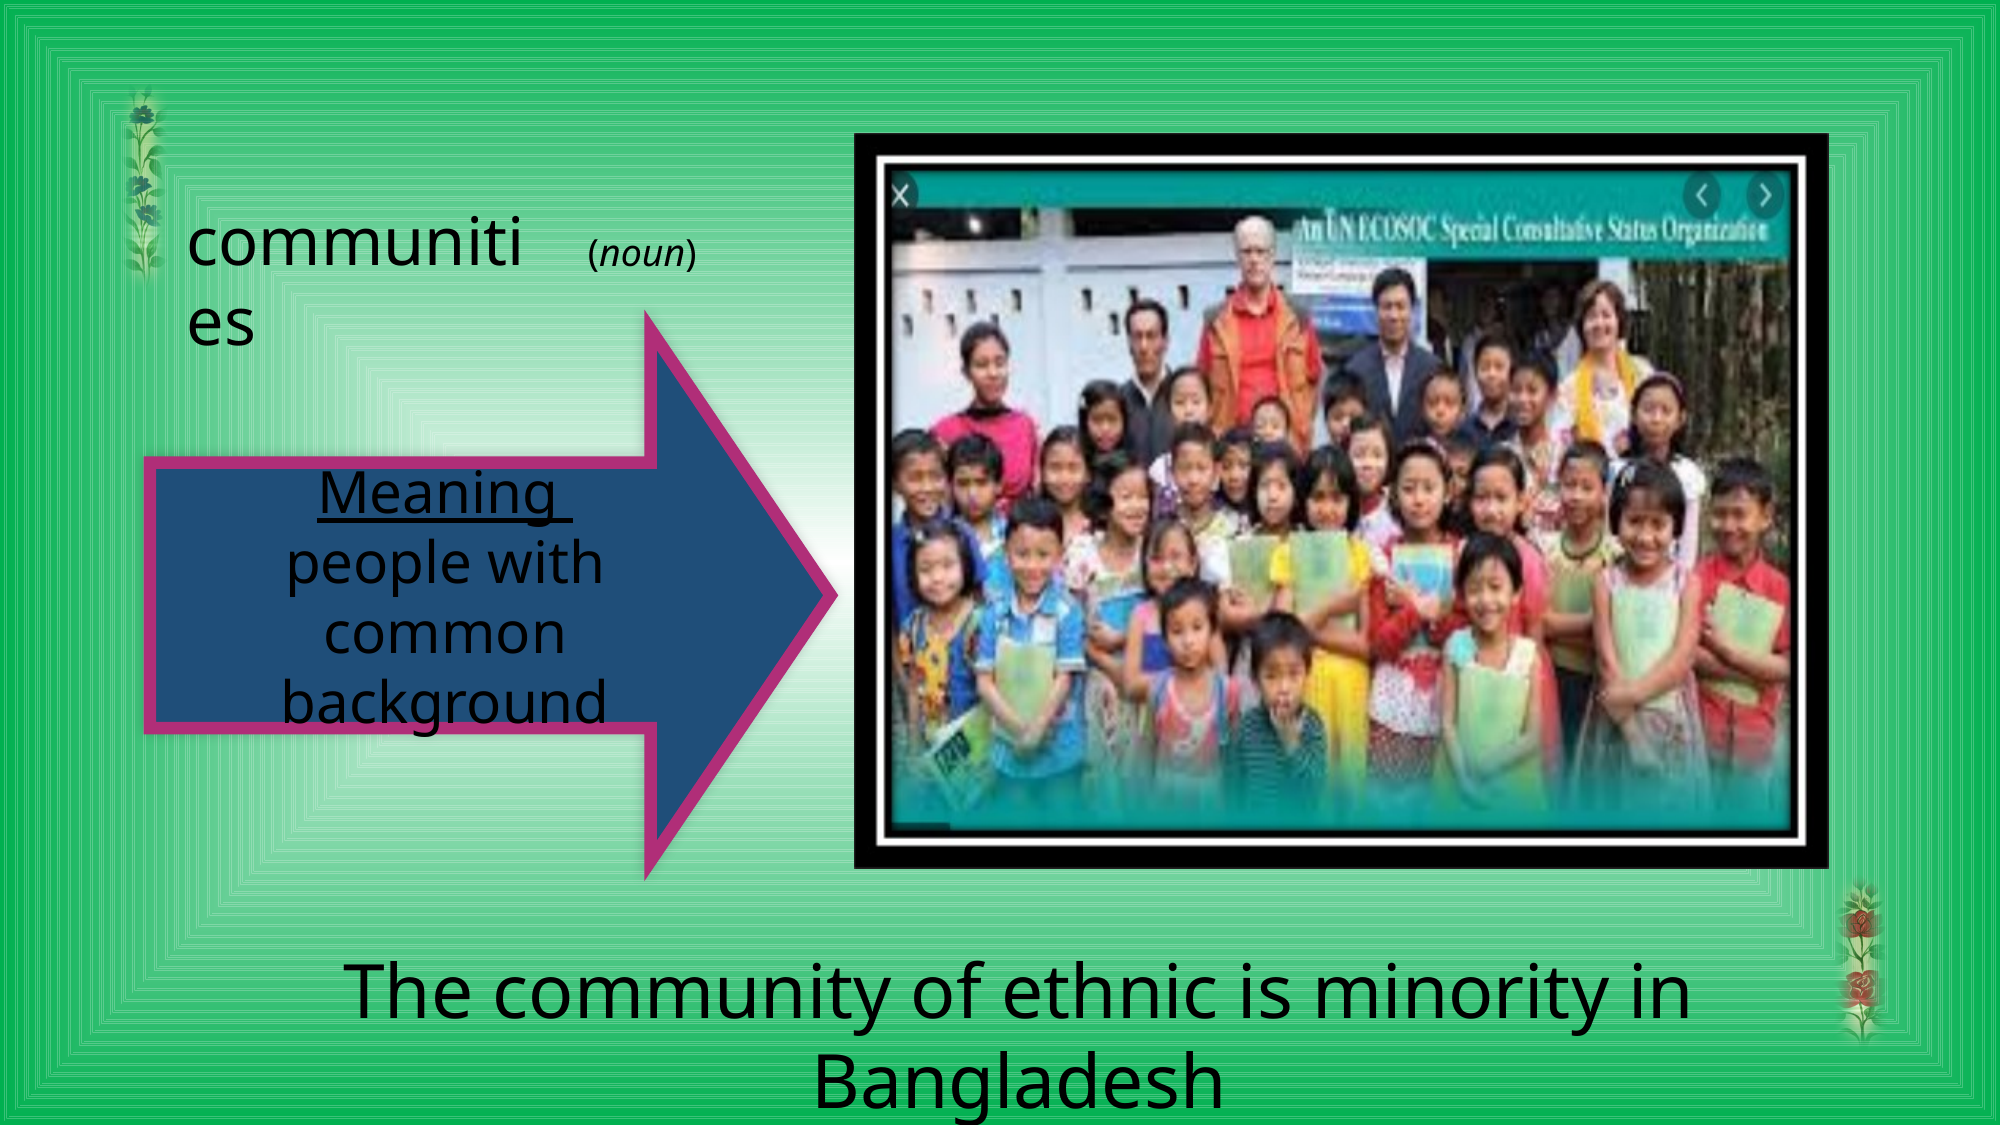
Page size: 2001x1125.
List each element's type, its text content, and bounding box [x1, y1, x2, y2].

picture [118, 79, 171, 294]
text_box (noun) [573, 221, 712, 281]
picture [854, 133, 1829, 869]
text_box communities [171, 191, 557, 367]
text_box Meaning people with common background [148, 326, 832, 865]
picture [1830, 872, 1891, 1053]
text_box The community of ethnic is minority in Bangladesh [159, 935, 1879, 1125]
